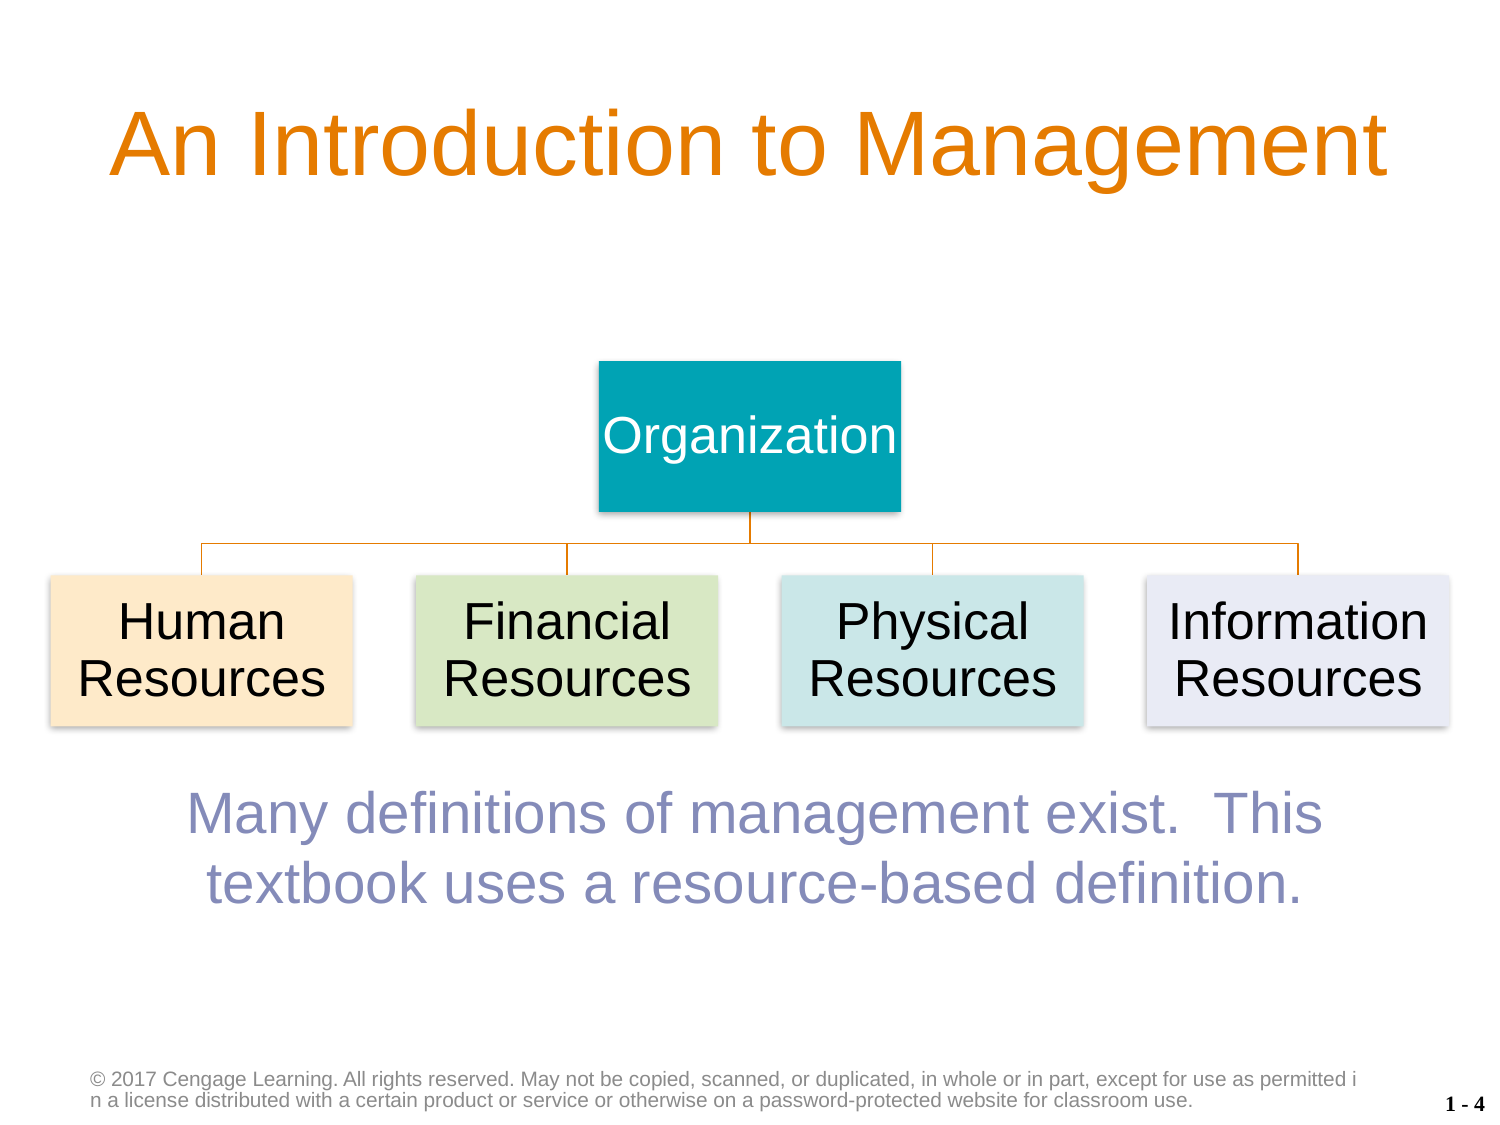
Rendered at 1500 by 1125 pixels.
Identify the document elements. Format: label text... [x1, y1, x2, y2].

footer © 2017 Cengage Learning. All rights reserved. May not be copied, scanned, or duplicated, in whole or in part, except for use as permitted in a license distributed with a certain product or service or otherwise on a password-protected website for classroom use. [75, 1037, 1375, 1120]
list Many definitions of management exist. This textbook uses a resource-based definition. [118, 808, 1394, 925]
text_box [49, 287, 1451, 801]
title An Introduction to Management [75, 45, 1425, 233]
